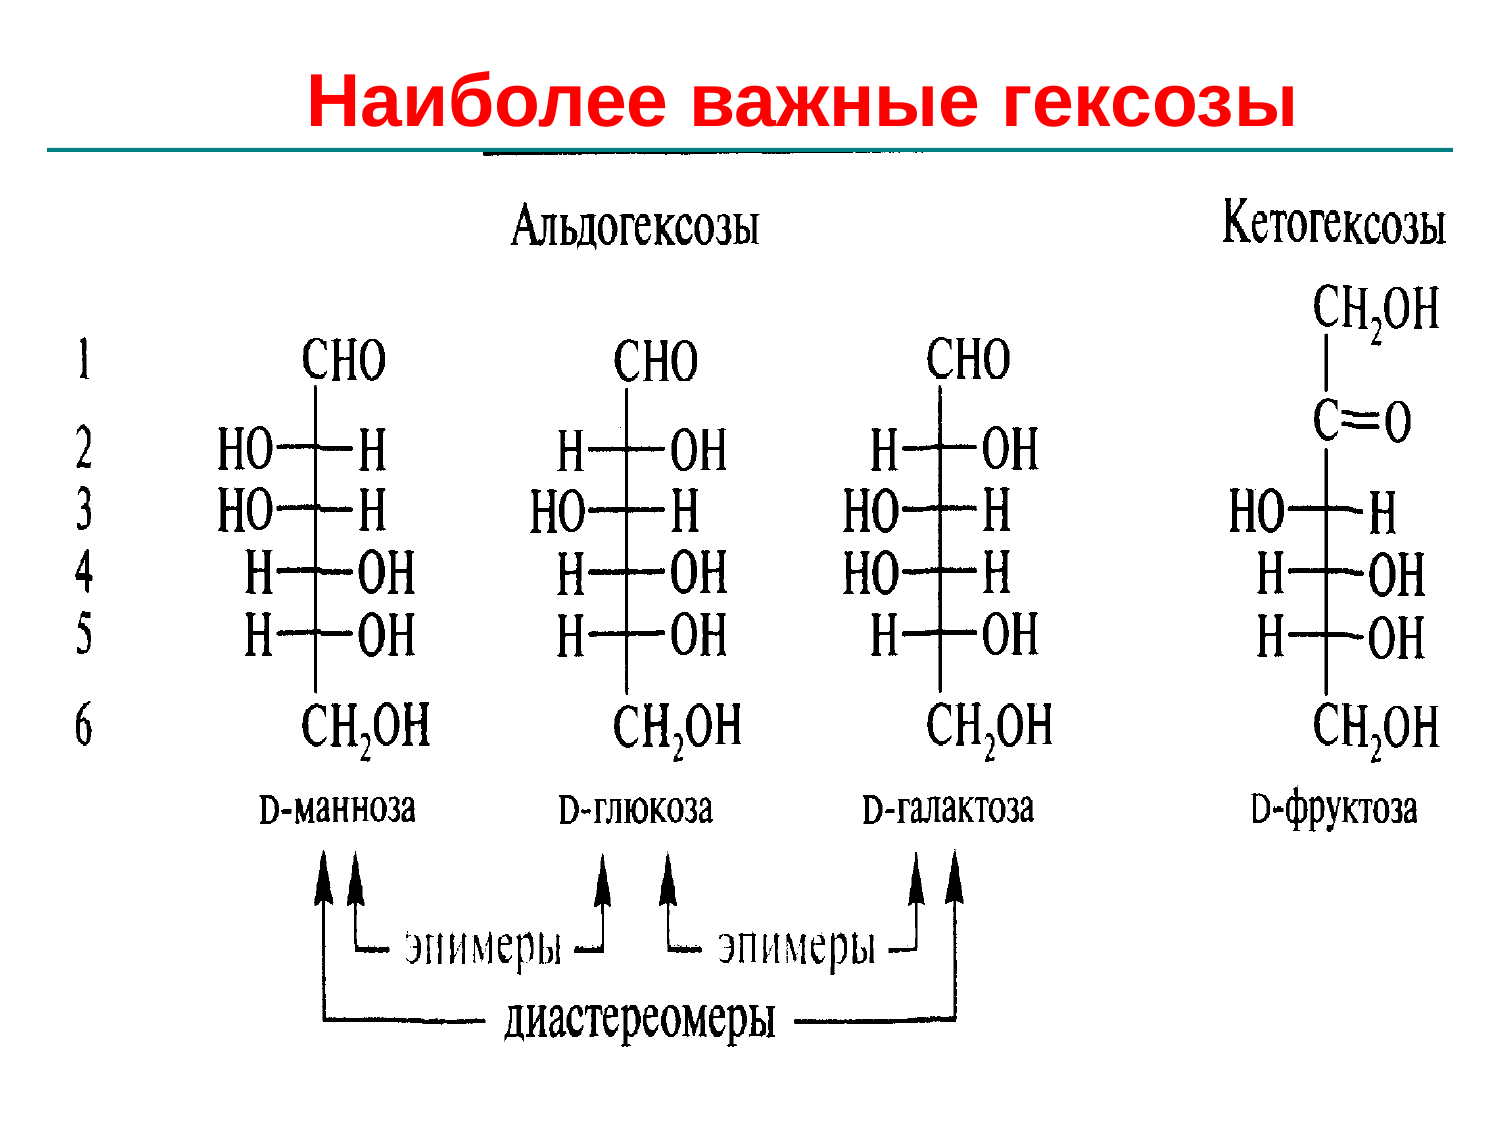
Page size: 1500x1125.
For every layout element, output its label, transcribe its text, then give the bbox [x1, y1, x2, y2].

picture [46, 152, 1495, 1095]
text_box Наиболее важные гексозы [291, 43, 1314, 149]
